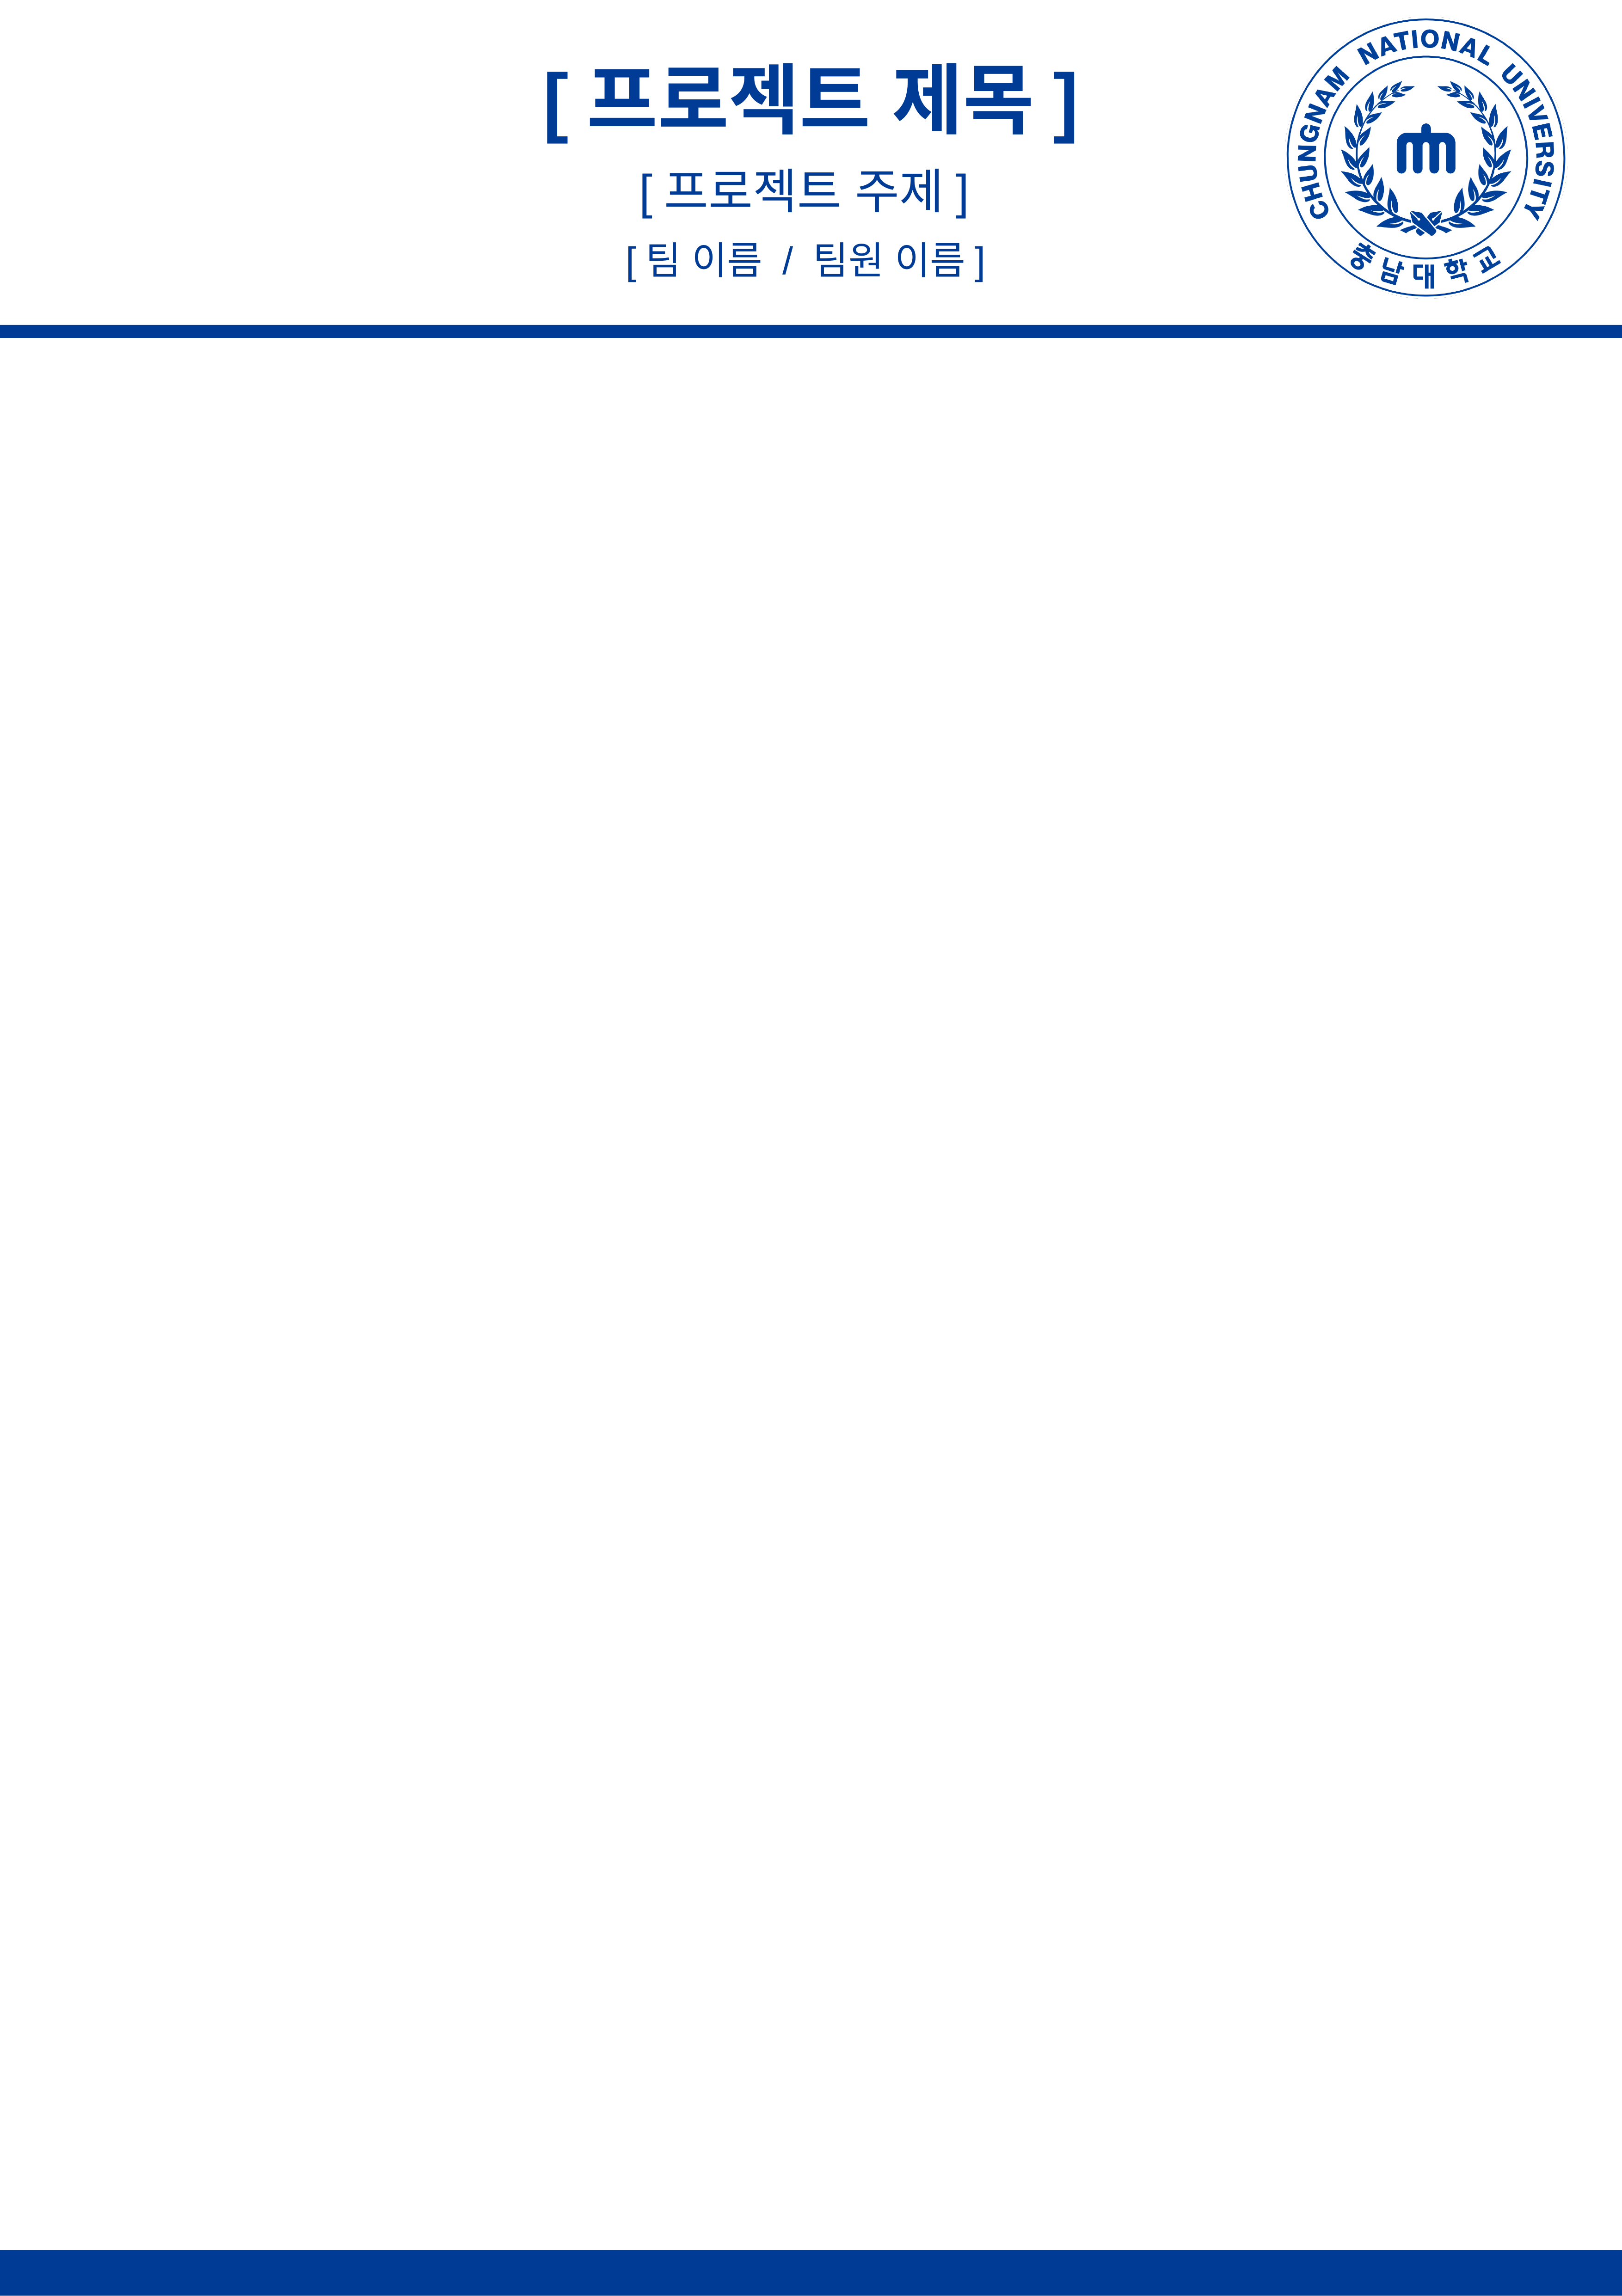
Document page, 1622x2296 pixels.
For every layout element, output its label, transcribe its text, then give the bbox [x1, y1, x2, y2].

text_box [0, 2250, 1622, 2296]
text_box [프로젝트 제목] [337, 47, 1284, 147]
picture [1284, 16, 1567, 299]
text_box [프로젝트 주제] [413, 157, 1209, 222]
text_box [팀 이름 / 팀원 이름] [337, 232, 1284, 286]
text_box [0, 325, 1622, 338]
